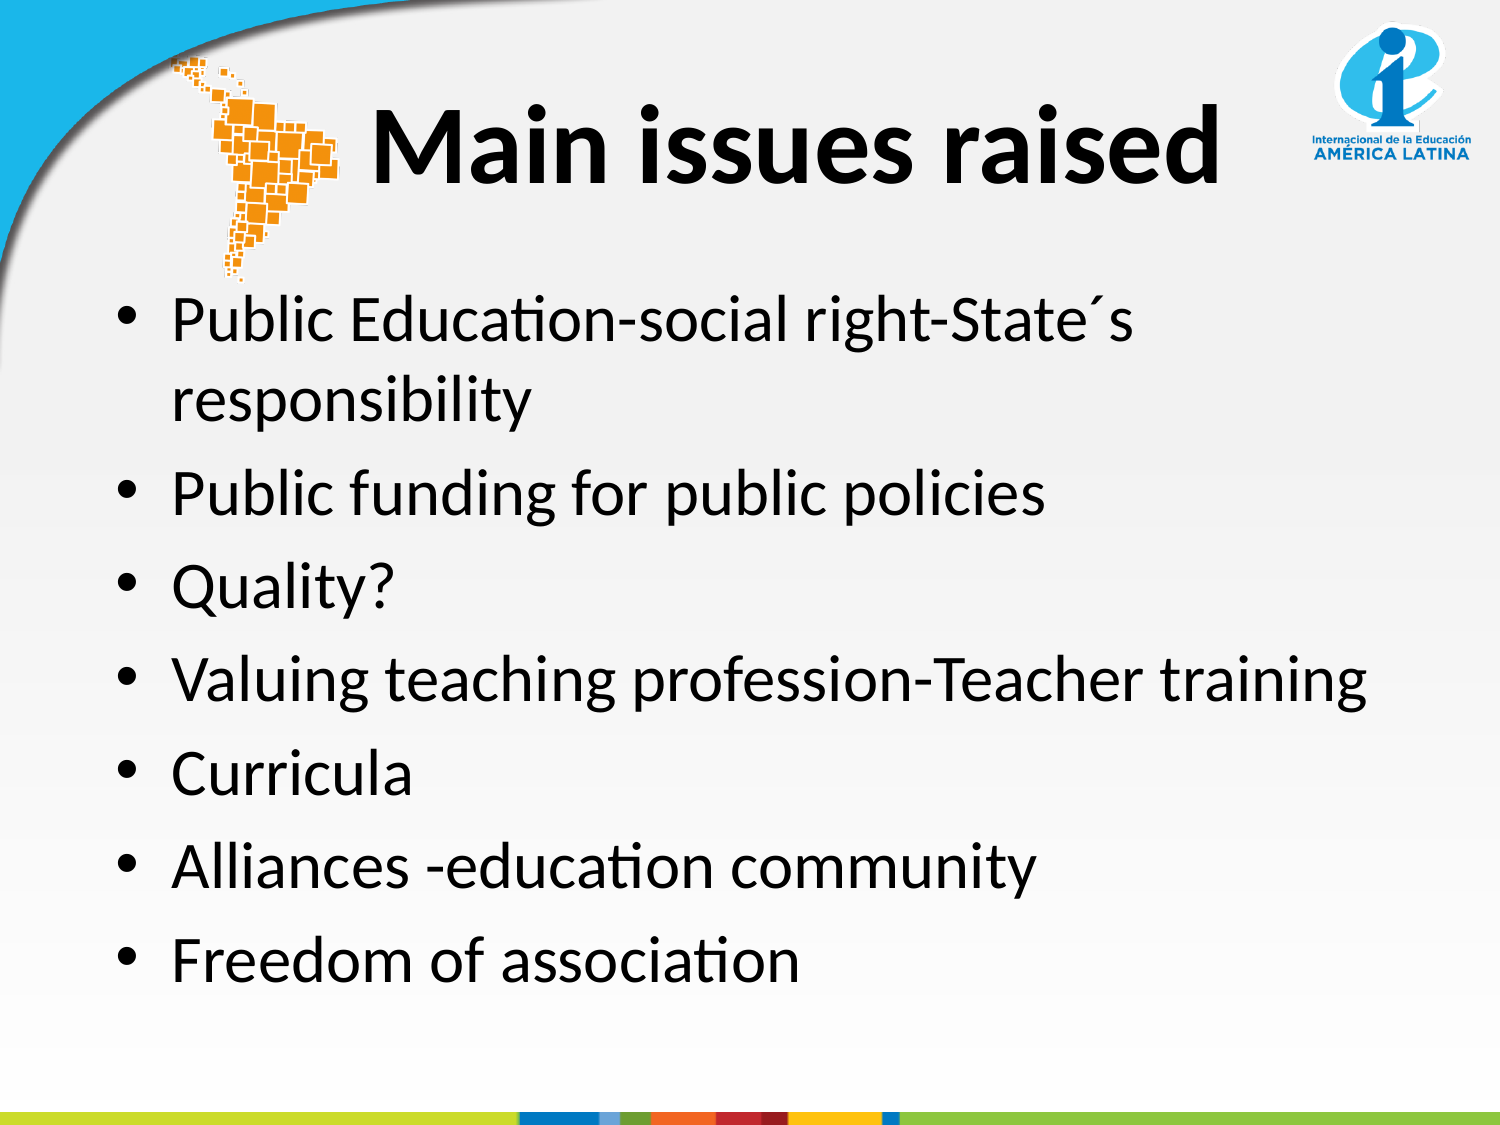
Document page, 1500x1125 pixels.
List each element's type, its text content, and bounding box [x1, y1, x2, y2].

picture [900, 1112, 1500, 1125]
list Public Education-social right-State´s responsibility Public funding for public policies Quality? Valuing teaching profession-Teacher training Curricula Alliances -education community Freedom of association [100, 267, 1424, 1071]
picture [1300, 0, 1483, 182]
picture [0, 0, 656, 378]
picture [0, 1112, 897, 1125]
title Main issues raised [660, 45, 1306, 233]
